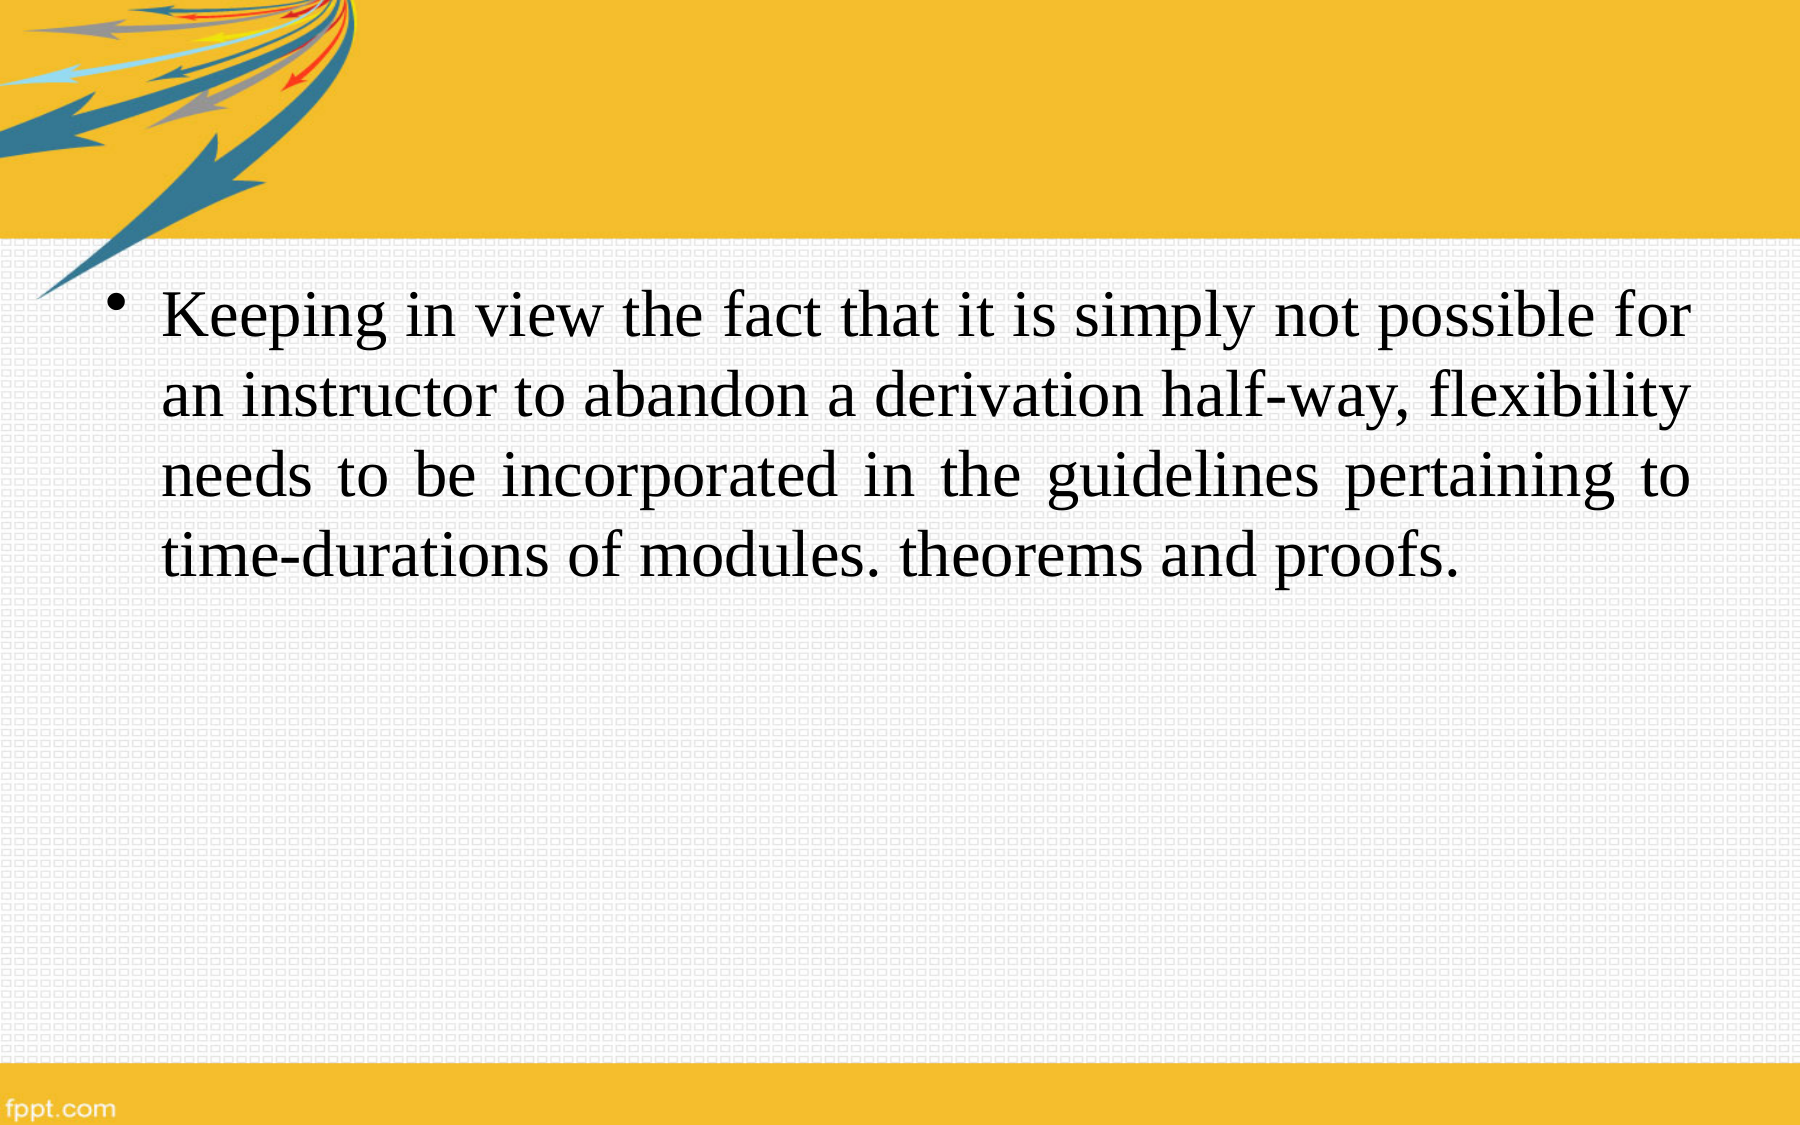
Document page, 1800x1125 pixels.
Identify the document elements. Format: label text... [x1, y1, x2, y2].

list Keeping in view the fact that it is simply not possible for an instructor to abandon a derivation half-way, flexibility needs to be incorporated in the guidelines pertaining to time-durations of modules. theorems and proofs. [89, 262, 1711, 1006]
picture [0, 0, 1800, 1125]
